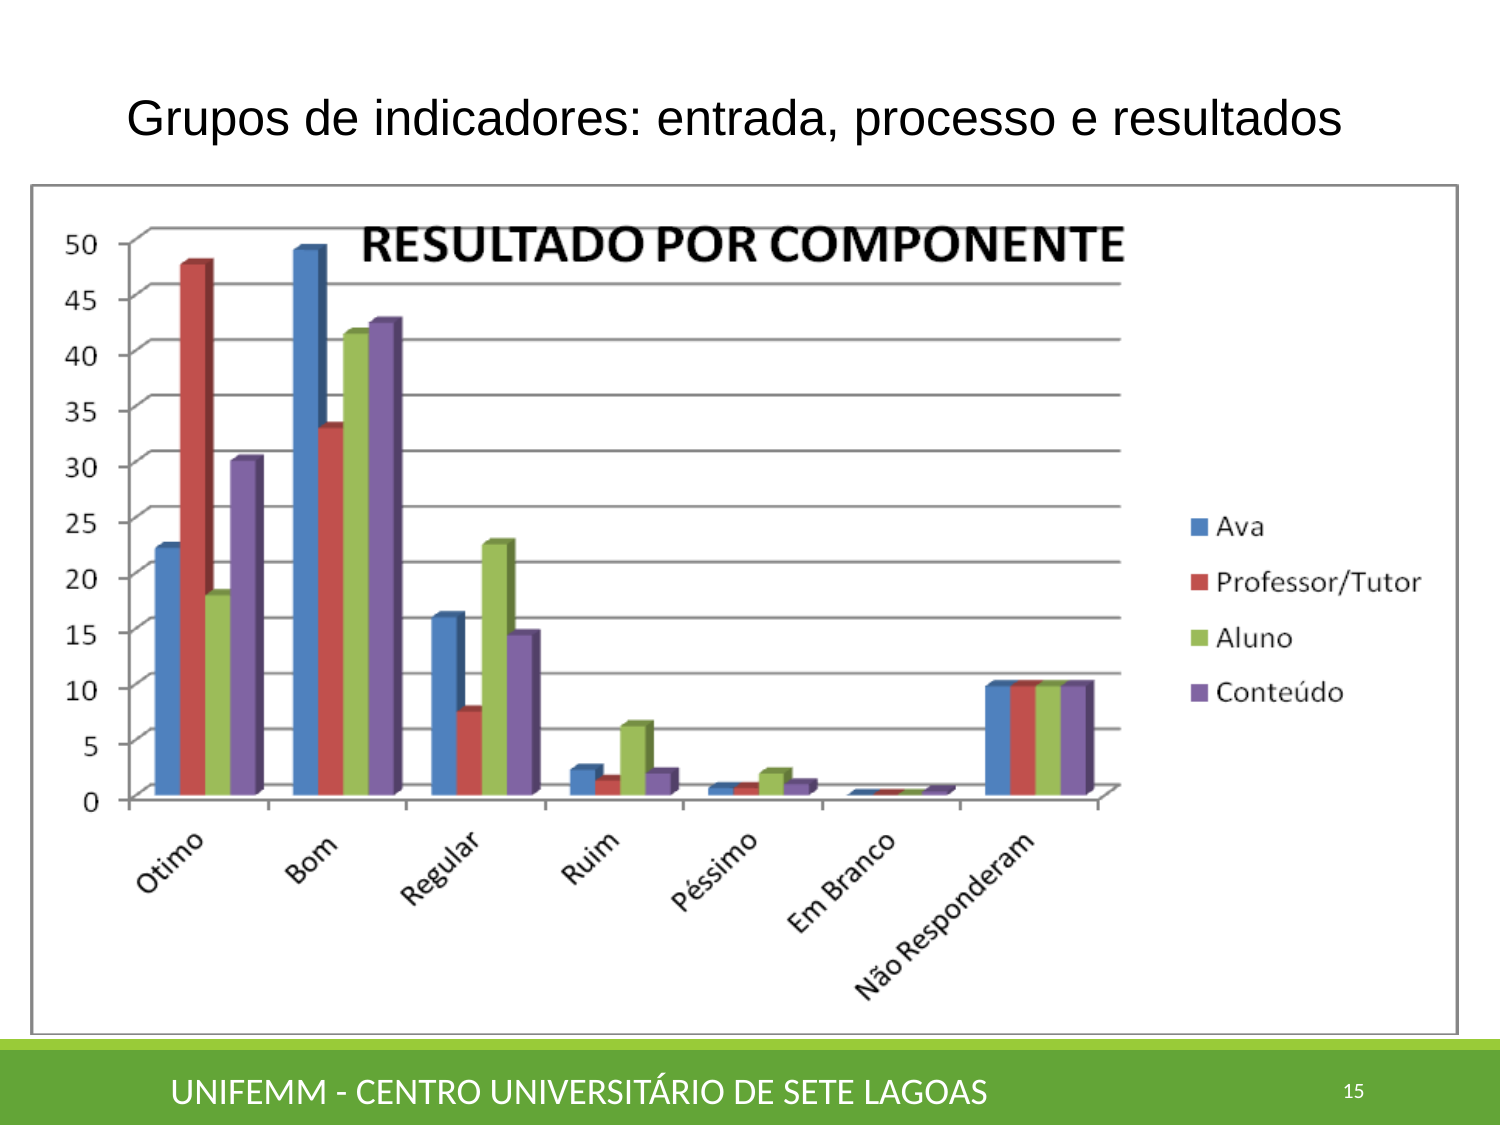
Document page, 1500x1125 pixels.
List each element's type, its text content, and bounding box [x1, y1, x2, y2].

picture [28, 183, 1460, 1036]
footer UNIFEMM - CENTRO UNIVERSITÁRIO DE SETE LAGOAS [112, 1059, 1047, 1120]
slide_number 15 [1218, 1059, 1380, 1120]
text_box Grupos de indicadores: entrada, processo e resultados [111, 78, 1376, 153]
